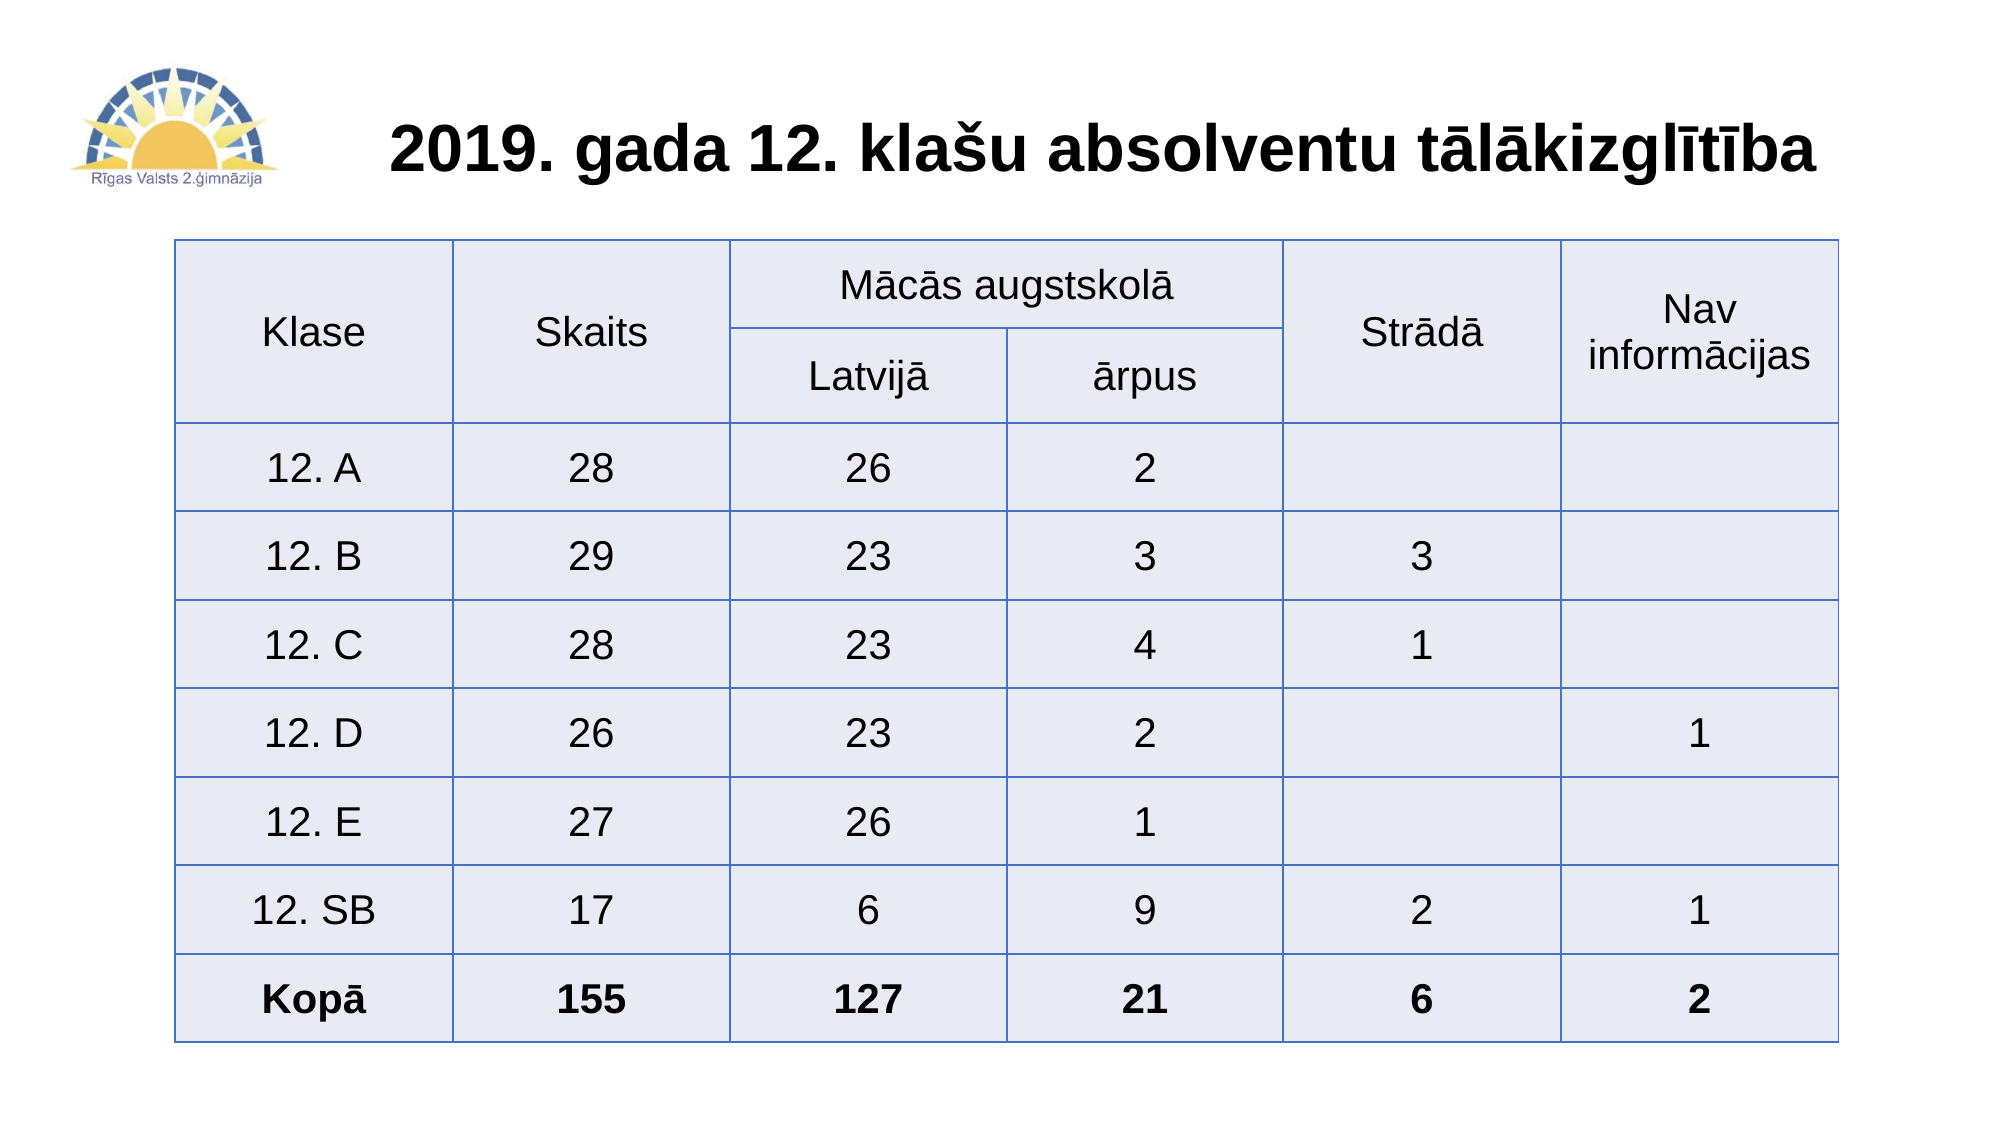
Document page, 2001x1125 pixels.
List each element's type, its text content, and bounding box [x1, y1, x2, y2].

table_cell 1 [1284, 601, 1560, 687]
table_header Mācās augstskolā [731, 241, 1282, 327]
table_cell 3 [1008, 512, 1282, 599]
table_cell 127 [731, 955, 1006, 1041]
picture [69, 59, 281, 190]
table_cell 12. A [176, 424, 452, 510]
table_cell 23 [731, 689, 1006, 776]
table_cell 12. SB [176, 866, 452, 953]
table_cell 26 [731, 424, 1006, 510]
title 2019. gada 12. klašu absolventu tālākizglītība [281, 59, 1913, 240]
table_cell 21 [1008, 955, 1282, 1041]
table_cell 28 [454, 424, 729, 510]
table_cell [1562, 601, 1838, 687]
table_cell 1 [1562, 866, 1838, 953]
table_cell 12. D [176, 689, 452, 776]
table_cell [1562, 778, 1838, 864]
table_cell 12. E [176, 778, 452, 864]
table_cell Kopā [176, 955, 452, 1041]
table_cell 23 [731, 512, 1006, 599]
table_cell 2 [1284, 866, 1560, 953]
table_cell 28 [454, 601, 729, 687]
table_cell ārpus [1008, 329, 1282, 422]
table_cell 6 [731, 866, 1006, 953]
table_header Strādā [1284, 241, 1560, 422]
table_cell 23 [731, 601, 1006, 687]
table_cell [1562, 512, 1838, 599]
table_cell 2 [1008, 689, 1282, 776]
table_cell 29 [454, 512, 729, 599]
table_cell [1562, 424, 1838, 510]
table_cell 1 [1008, 778, 1282, 864]
table_cell 4 [1008, 601, 1282, 687]
table_cell 12. C [176, 601, 452, 687]
table_cell Latvijā [731, 329, 1006, 422]
table_header Nav informācijas [1562, 241, 1838, 422]
table_cell 26 [731, 778, 1006, 864]
table_cell 3 [1284, 512, 1560, 599]
table_cell 12. B [176, 512, 452, 599]
table_cell 17 [454, 866, 729, 953]
table_cell 26 [454, 689, 729, 776]
table_cell 1 [1562, 689, 1838, 776]
table_header Skaits [454, 241, 729, 422]
table_cell 6 [1284, 955, 1560, 1041]
table_cell 2 [1562, 955, 1838, 1041]
table_header Klase [176, 241, 452, 422]
table_cell 27 [454, 778, 729, 864]
table_cell [1284, 424, 1560, 510]
table_cell 155 [454, 955, 729, 1041]
table_cell [1284, 689, 1560, 776]
table_cell 9 [1008, 866, 1282, 953]
table_cell 2 [1008, 424, 1282, 510]
table_cell [1284, 778, 1560, 864]
